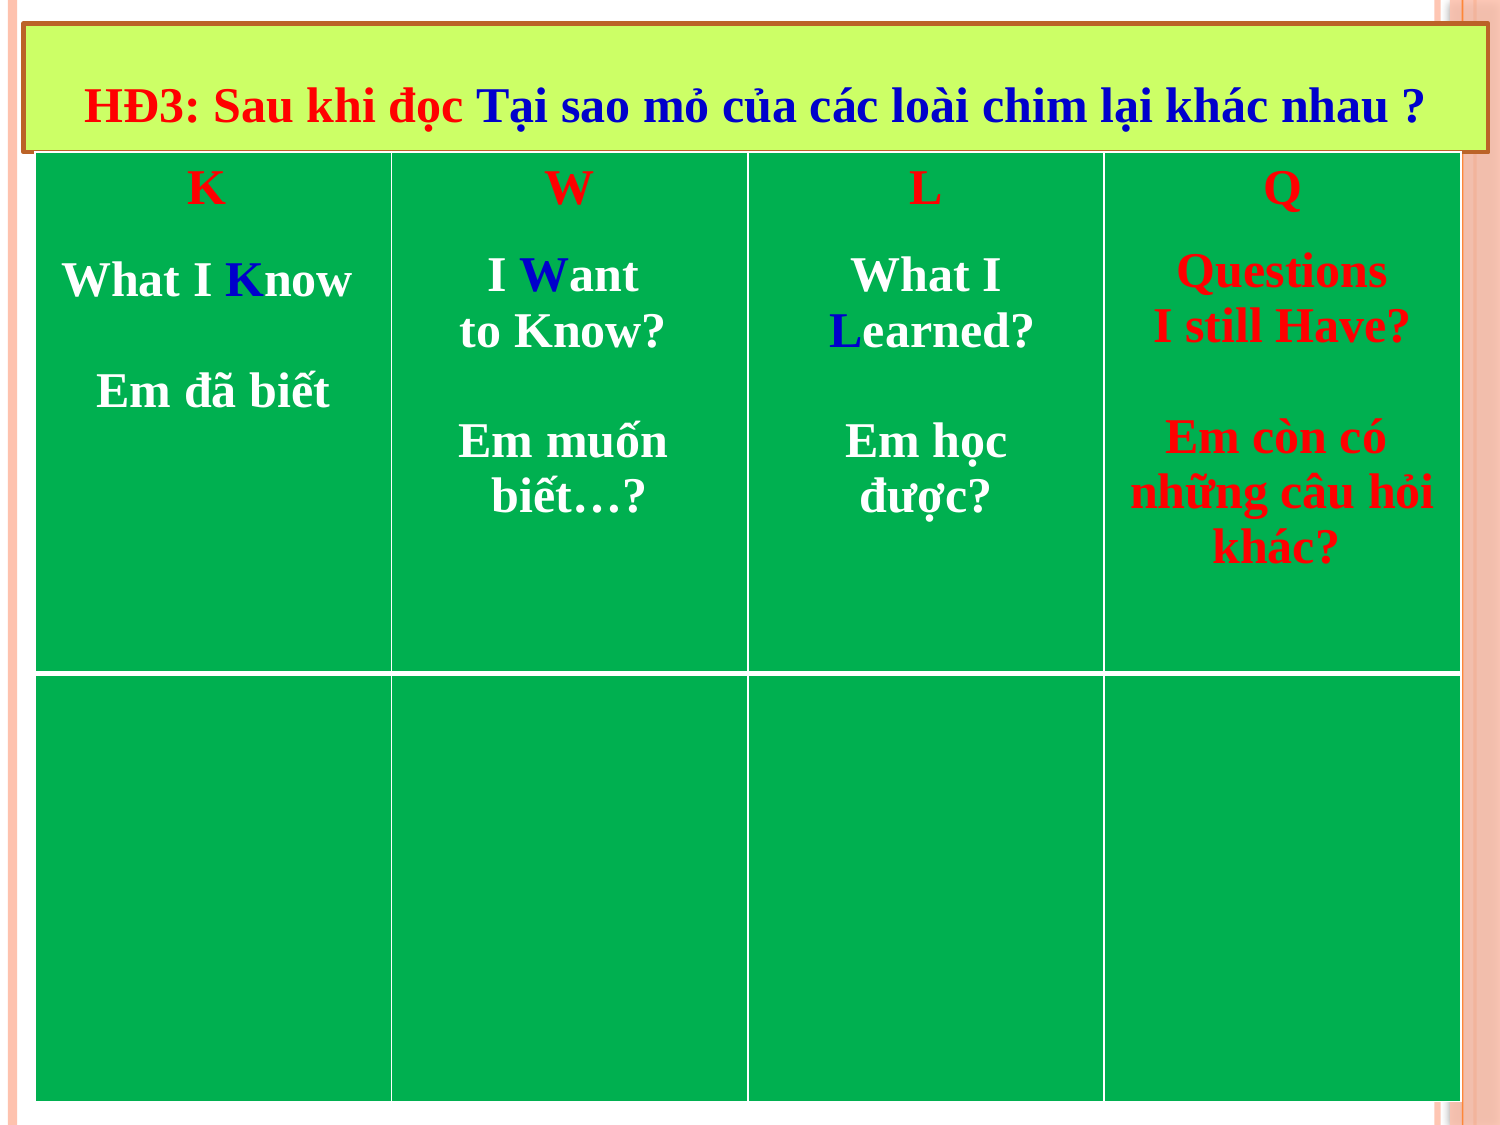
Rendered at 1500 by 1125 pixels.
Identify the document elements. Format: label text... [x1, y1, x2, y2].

table_cell [1105, 676, 1460, 1101]
table_header Q Questions I still Have? Em còn có những câu hỏi khác? [1105, 153, 1460, 671]
text_box HĐ3: Sau khi đọc Tại sao mỏ của các loài chim lại khác nhau ? [21, 21, 1490, 154]
table_header K What I Know Em đã biết [36, 153, 391, 671]
table_cell [749, 676, 1103, 1101]
table_header W I Want to Know? Em muốn biết…? [392, 153, 747, 671]
table_cell [36, 676, 391, 1101]
table_cell [392, 676, 747, 1101]
table_header L What I Learned? Em học được? [749, 153, 1103, 671]
